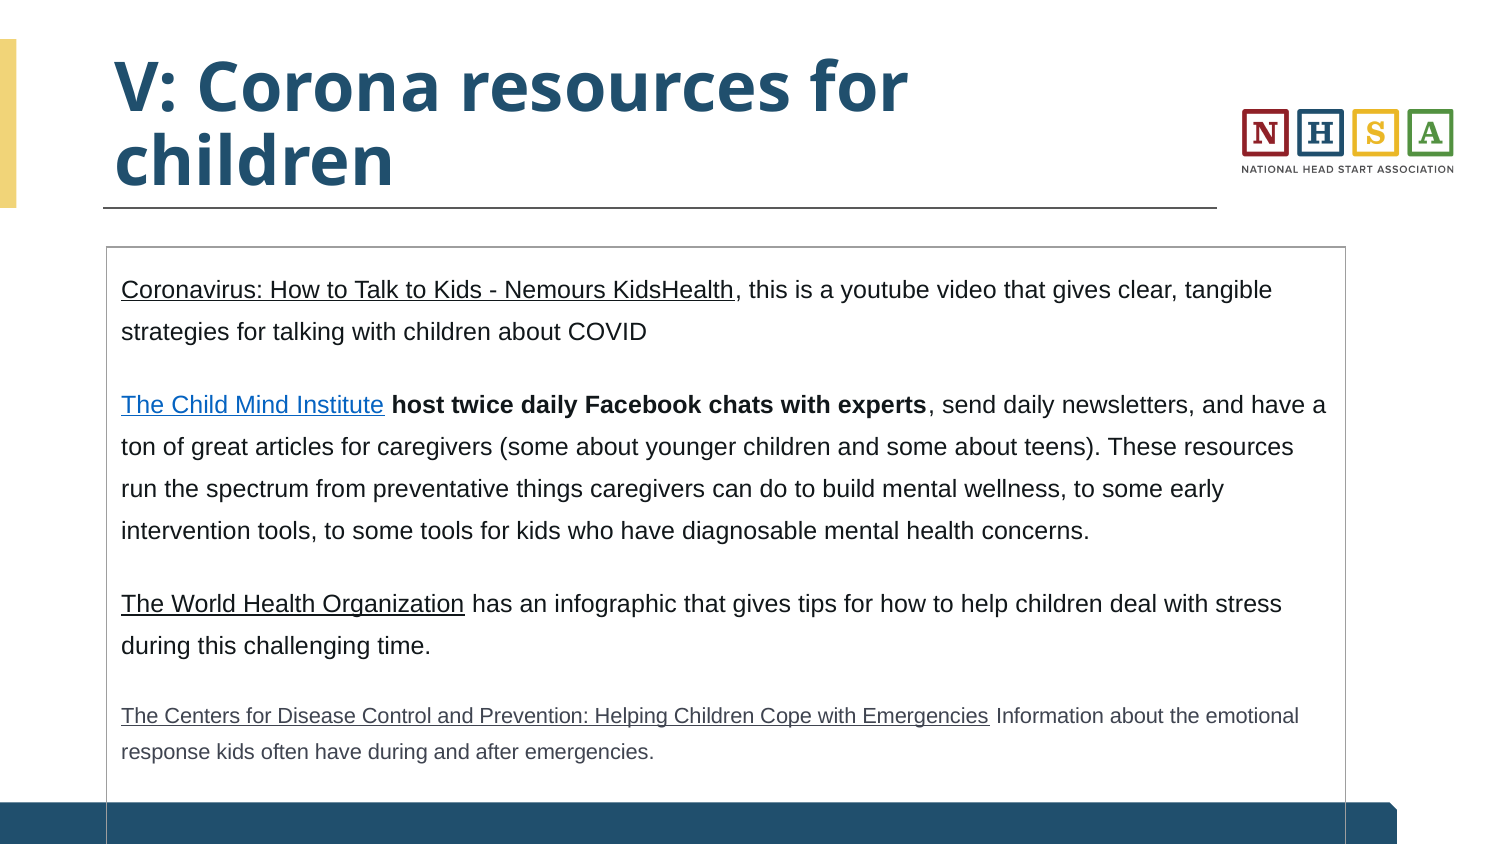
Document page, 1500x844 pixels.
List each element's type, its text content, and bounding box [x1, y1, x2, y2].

title V: Corona resources for children [103, 44, 1218, 208]
picture [1242, 109, 1454, 173]
table_header Coronavirus: How to Talk to Kids - Nemours KidsHealth, this is a youtube video that gives clear, tangible strategies for talking with children about COVID The Child Mind Institute host twice daily Facebook chats with experts, send daily newsletters, and have a ton of great articles for caregivers (some about younger children and some about teens). These resources run the spectrum from preventative things caregivers can do to build mental wellness, to some early intervention tools, to some tools for kids who have diagnosable mental health concerns. The World Health Organization has an infographic that gives tips for how to help children deal with stress during this challenging time. The Centers for Disease Control and Prevention: Helping Children Cope with Emergencies Information about the emotional response kids often have during and after emergencies. [107, 248, 1345, 844]
